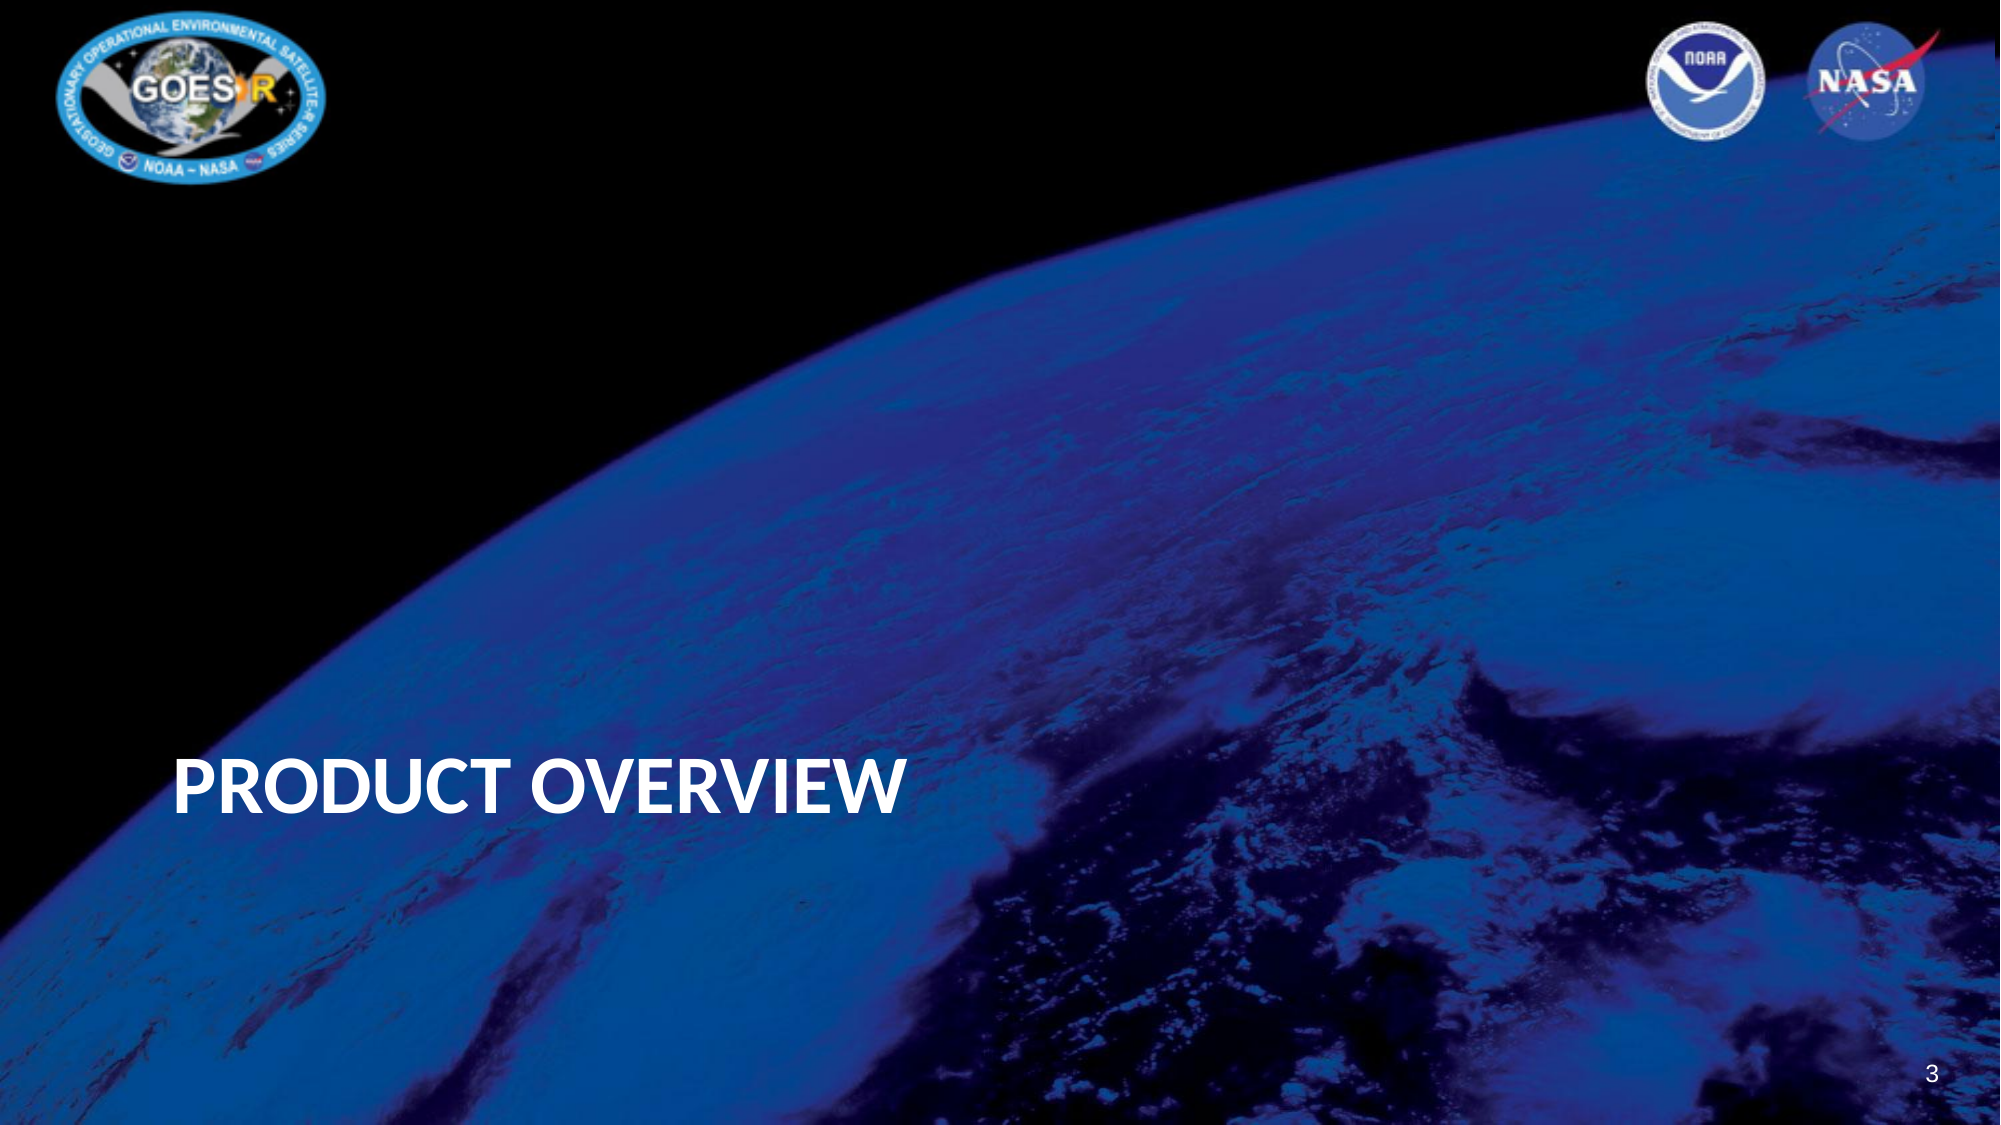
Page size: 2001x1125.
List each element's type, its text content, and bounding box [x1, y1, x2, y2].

picture [0, 0, 2000, 1125]
title PRODUCT OVERVIEW [157, 722, 1858, 947]
slide_number 3 [1805, 1042, 1955, 1103]
